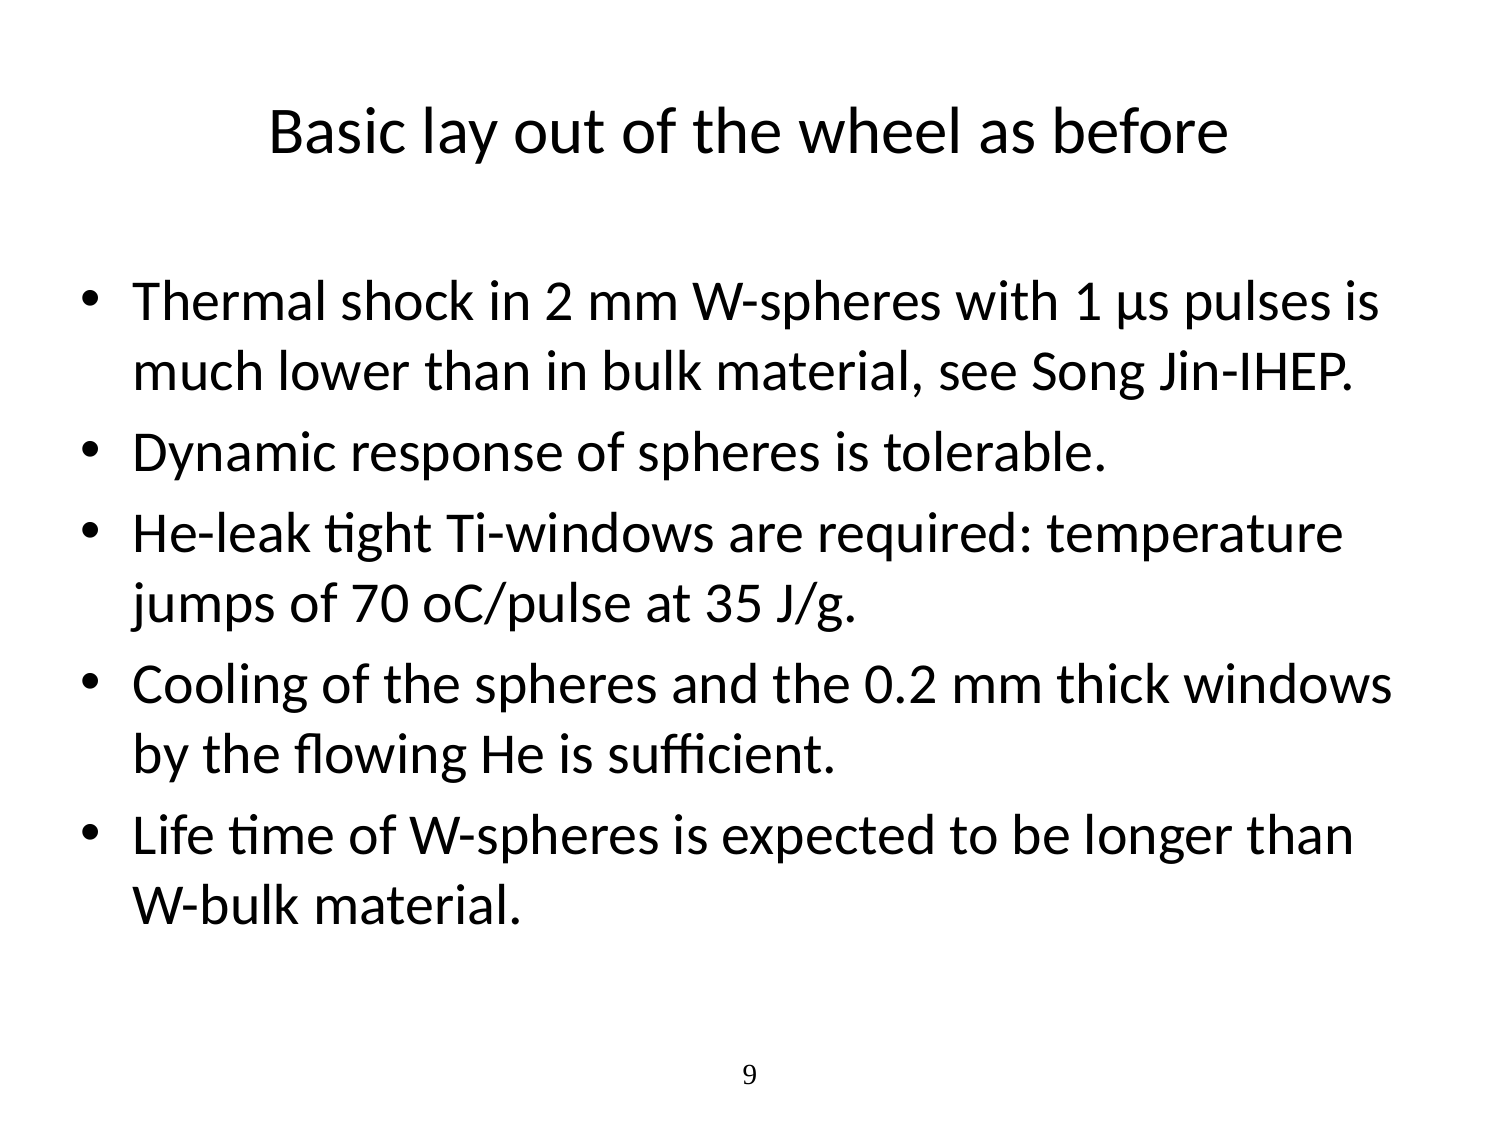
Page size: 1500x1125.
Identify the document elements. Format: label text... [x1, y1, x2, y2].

footer 9 [512, 1042, 988, 1103]
list Thermal shock in 2 mm W-spheres with 1 µs pulses is much lower than in bulk material, see Song Jin-IHEP. Dynamic response of spheres is tolerable. He-leak tight Ti-windows are required: temperature jumps of 70 oC/pulse at 35 J/g. Cooling of the spheres and the 0.2 mm thick windows by the flowing He is sufficient. Life time of W-spheres is expected to be longer than W-bulk material. [64, 255, 1415, 988]
title Basic lay out of the wheel as before [75, 78, 1425, 256]
